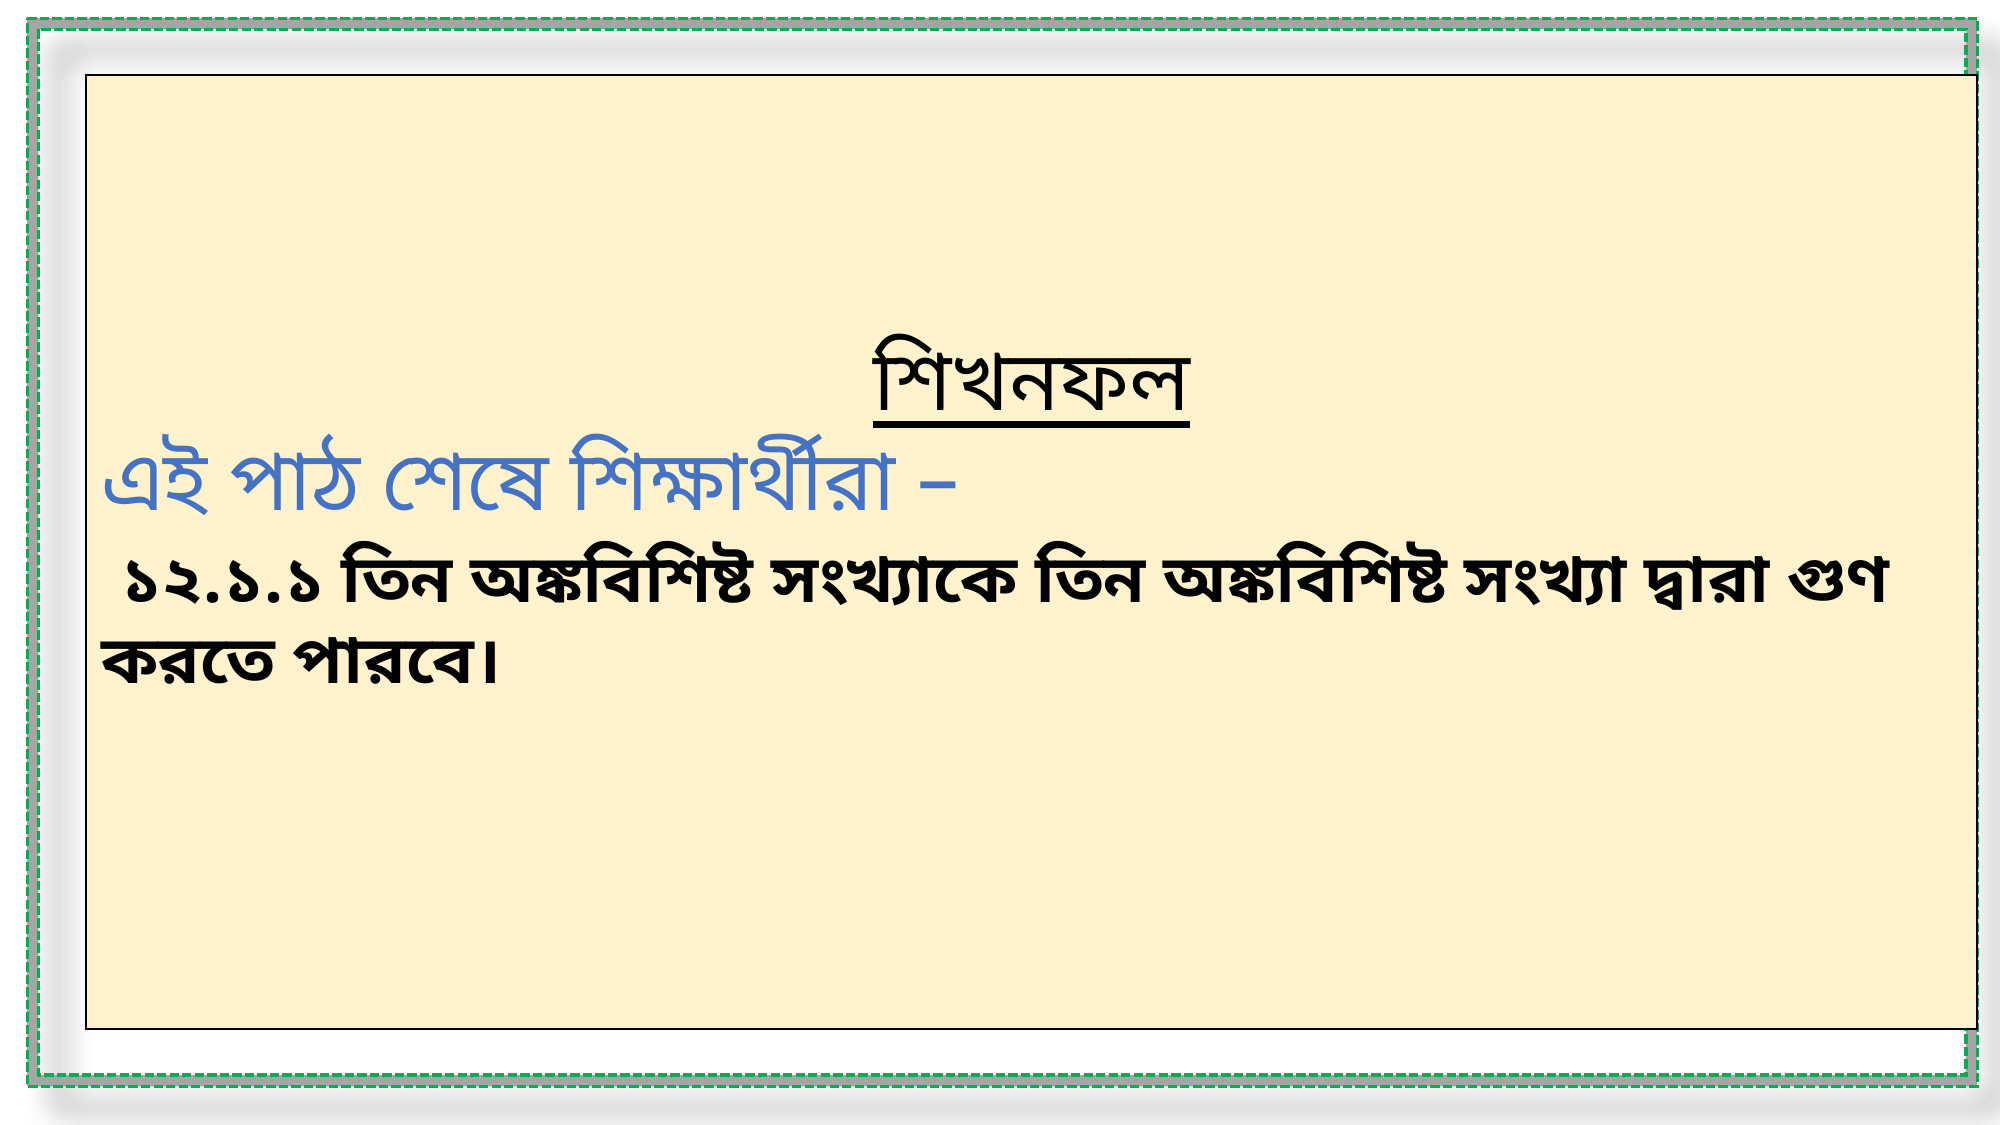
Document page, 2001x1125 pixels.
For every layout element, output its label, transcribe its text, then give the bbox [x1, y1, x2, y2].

text_box [26, 17, 1978, 1087]
text_box শিখনফল এই পাঠ শেষে শিক্ষার্থীরা – ১২.১.১ তিন অঙ্কবিশিষ্ট সংখ্যাকে তিন অঙ্কবিশিষ্ট সংখ্যা দ্বারা গুণ করতে পারবে। [85, 74, 1978, 1030]
